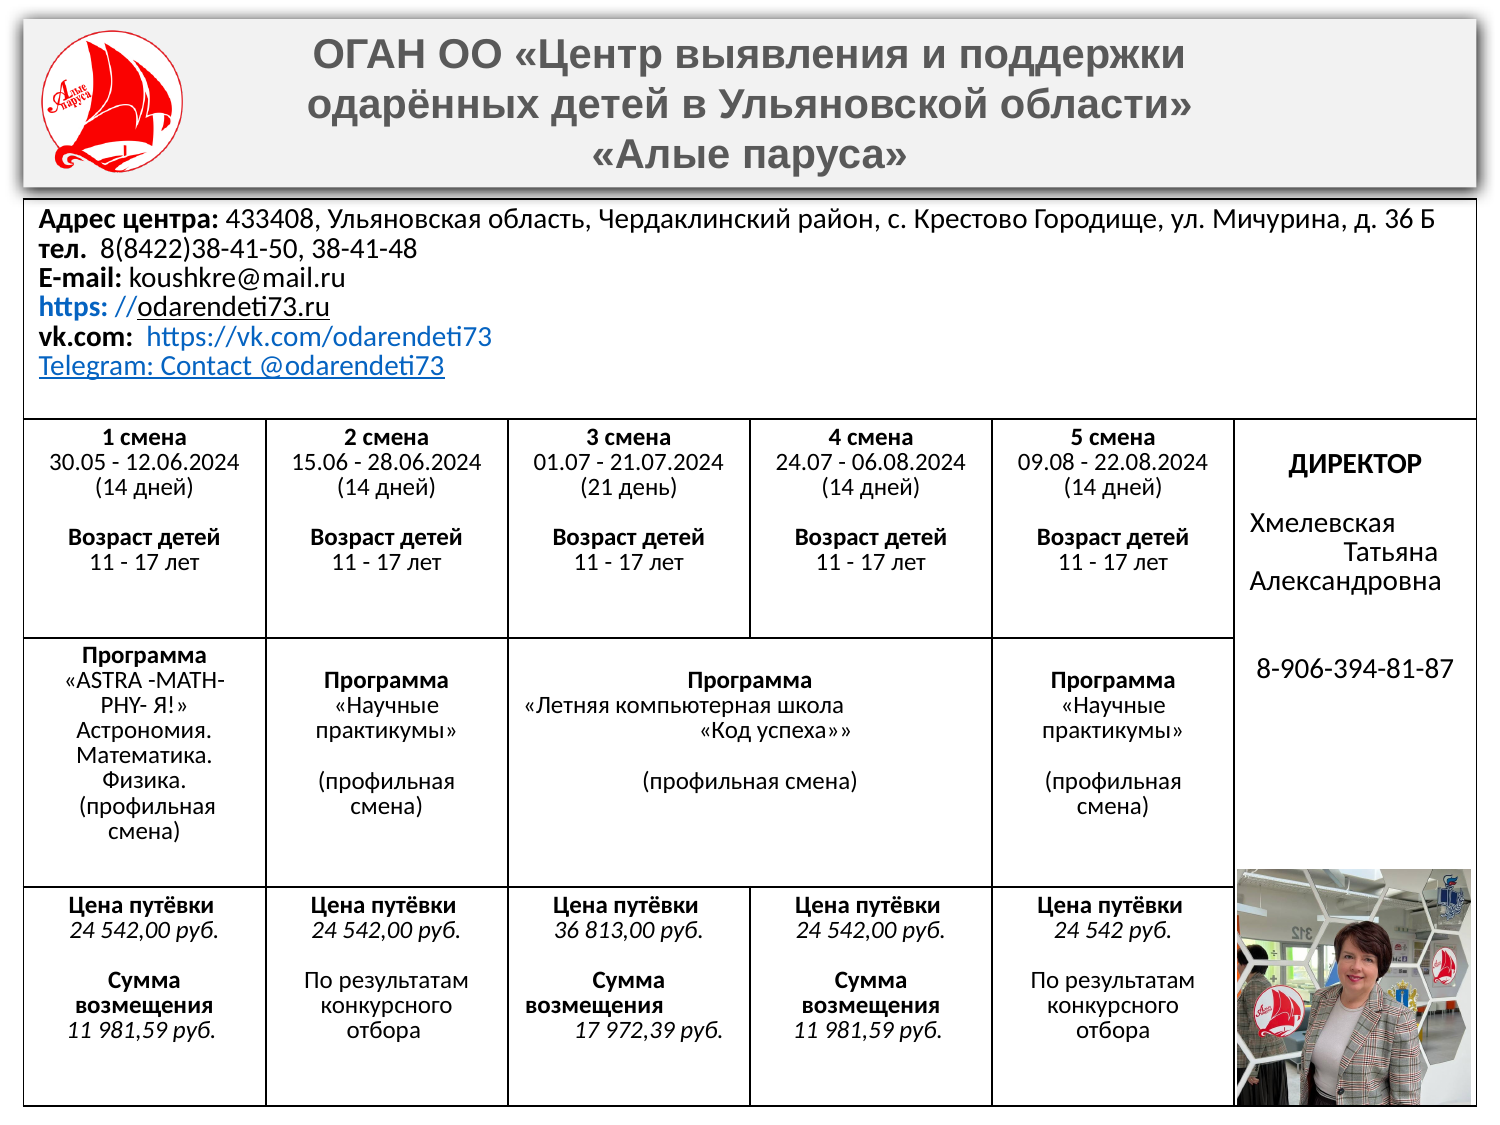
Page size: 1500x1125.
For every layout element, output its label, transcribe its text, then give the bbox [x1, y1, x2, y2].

table_cell Цена путёвки 36 813,00 руб. Сумма возмещения 17 972,39 руб. [509, 888, 749, 1105]
table_cell Программа «ASTRA -MATH- PHY- Я!» Астрономия. Математика. Физика. (профильная смена) [24, 639, 265, 886]
table_cell Цена путёвки 24 542,00 руб. По результатам конкурсного отбора [267, 888, 507, 1105]
picture [41, 30, 183, 173]
table_cell Программа «Научные практикумы» (профильная смена) [267, 639, 507, 886]
table_cell 4 смена 24.07 - 06.08.2024 (14 дней) Возраст детей 11 - 17 лет [751, 420, 991, 637]
table_cell 2 смена 15.06 - 28.06.2024 (14 дней) Возраст детей 11 - 17 лет [267, 420, 507, 637]
picture [1237, 869, 1471, 1106]
table_cell 1 смена 30.05 - 12.06.2024 (14 дней) Возраст детей 11 - 17 лет [24, 420, 265, 637]
table_cell Цена путёвки 24 542 руб. По результатам конкурсного отбора [993, 888, 1233, 1105]
table_cell Цена путёвки 24 542,00 руб. Сумма возмещения 11 981,59 руб. [751, 888, 991, 1105]
table_cell Программа «Летняя компьютерная школа «Код успеха»» (профильная смена) [509, 639, 991, 886]
table_cell ДИРЕКТОР Хмелевская Татьяна Александровна 8-906-394-81-87 [1235, 420, 1476, 1105]
table_cell 5 смена 09.08 - 22.08.2024 (14 дней) Возраст детей 11 - 17 лет [993, 420, 1233, 637]
table_cell Программа «Научные практикумы» (профильная смена) [993, 639, 1233, 886]
table_cell Цена путёвки 24 542,00 руб. Сумма возмещения 11 981,59 руб. [24, 888, 265, 1105]
table_cell 3 смена 01.07 - 21.07.2024 (21 день) Возраст детей 11 - 17 лет [509, 420, 749, 637]
table_header Адрес центра: 433408, Ульяновская область, Чердаклинский район, с. Крестово Городище, ул. Мичурина, д. 36 Б тел. 8(8422)38-41-50, 38-41-48 E-mail: koushkre@mail.ru https: //odarendeti73.ru vk.com: https://vk.com/odarendeti73 Telegram: Contact @odarendeti73 [24, 200, 1476, 418]
text_box ОГАН ОО «Центр выявления и поддержки одарённых детей в Ульяновской области» «Алые паруса» [23, 19, 1477, 188]
